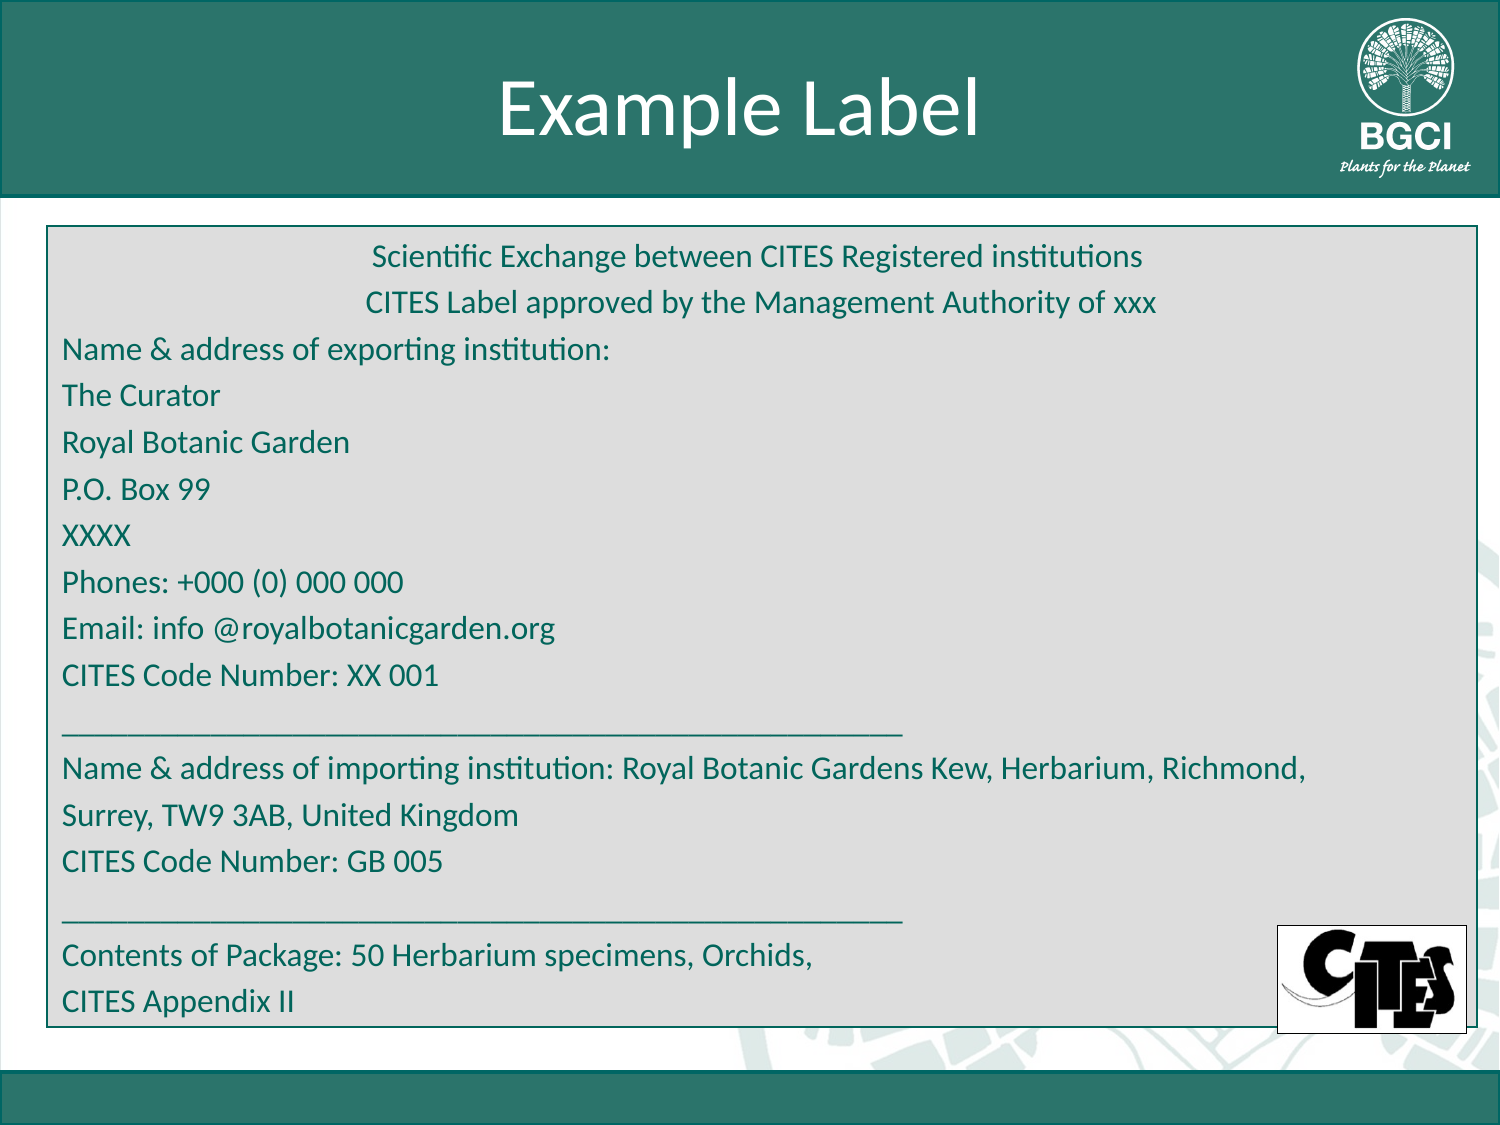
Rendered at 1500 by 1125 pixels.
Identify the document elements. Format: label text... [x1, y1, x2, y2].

list Scientific Exchange between CITES Registered institutions CITES Label approved by the Management Authority of xxx Name & address of exporting institution: The Curator Royal Botanic Garden P.O. Box 99 XXXX Phones: +000 (0) 000 000 Email: info @royalbotanicgarden.org CITES Code Number: XX 001 ___________________________________________________ Name & address of importing institution: Royal Botanic Gardens Kew, Herbarium, Richmond, Surrey, TW9 3AB, United Kingdom CITES Code Number: GB 005 ___________________________________________________ Contents of Package: 50 Herbarium specimens, Orchids, CITES Appendix II [46, 226, 1477, 1027]
title Example Label [55, 8, 1424, 197]
picture [1277, 925, 1467, 1035]
picture [1424, 18, 1471, 178]
